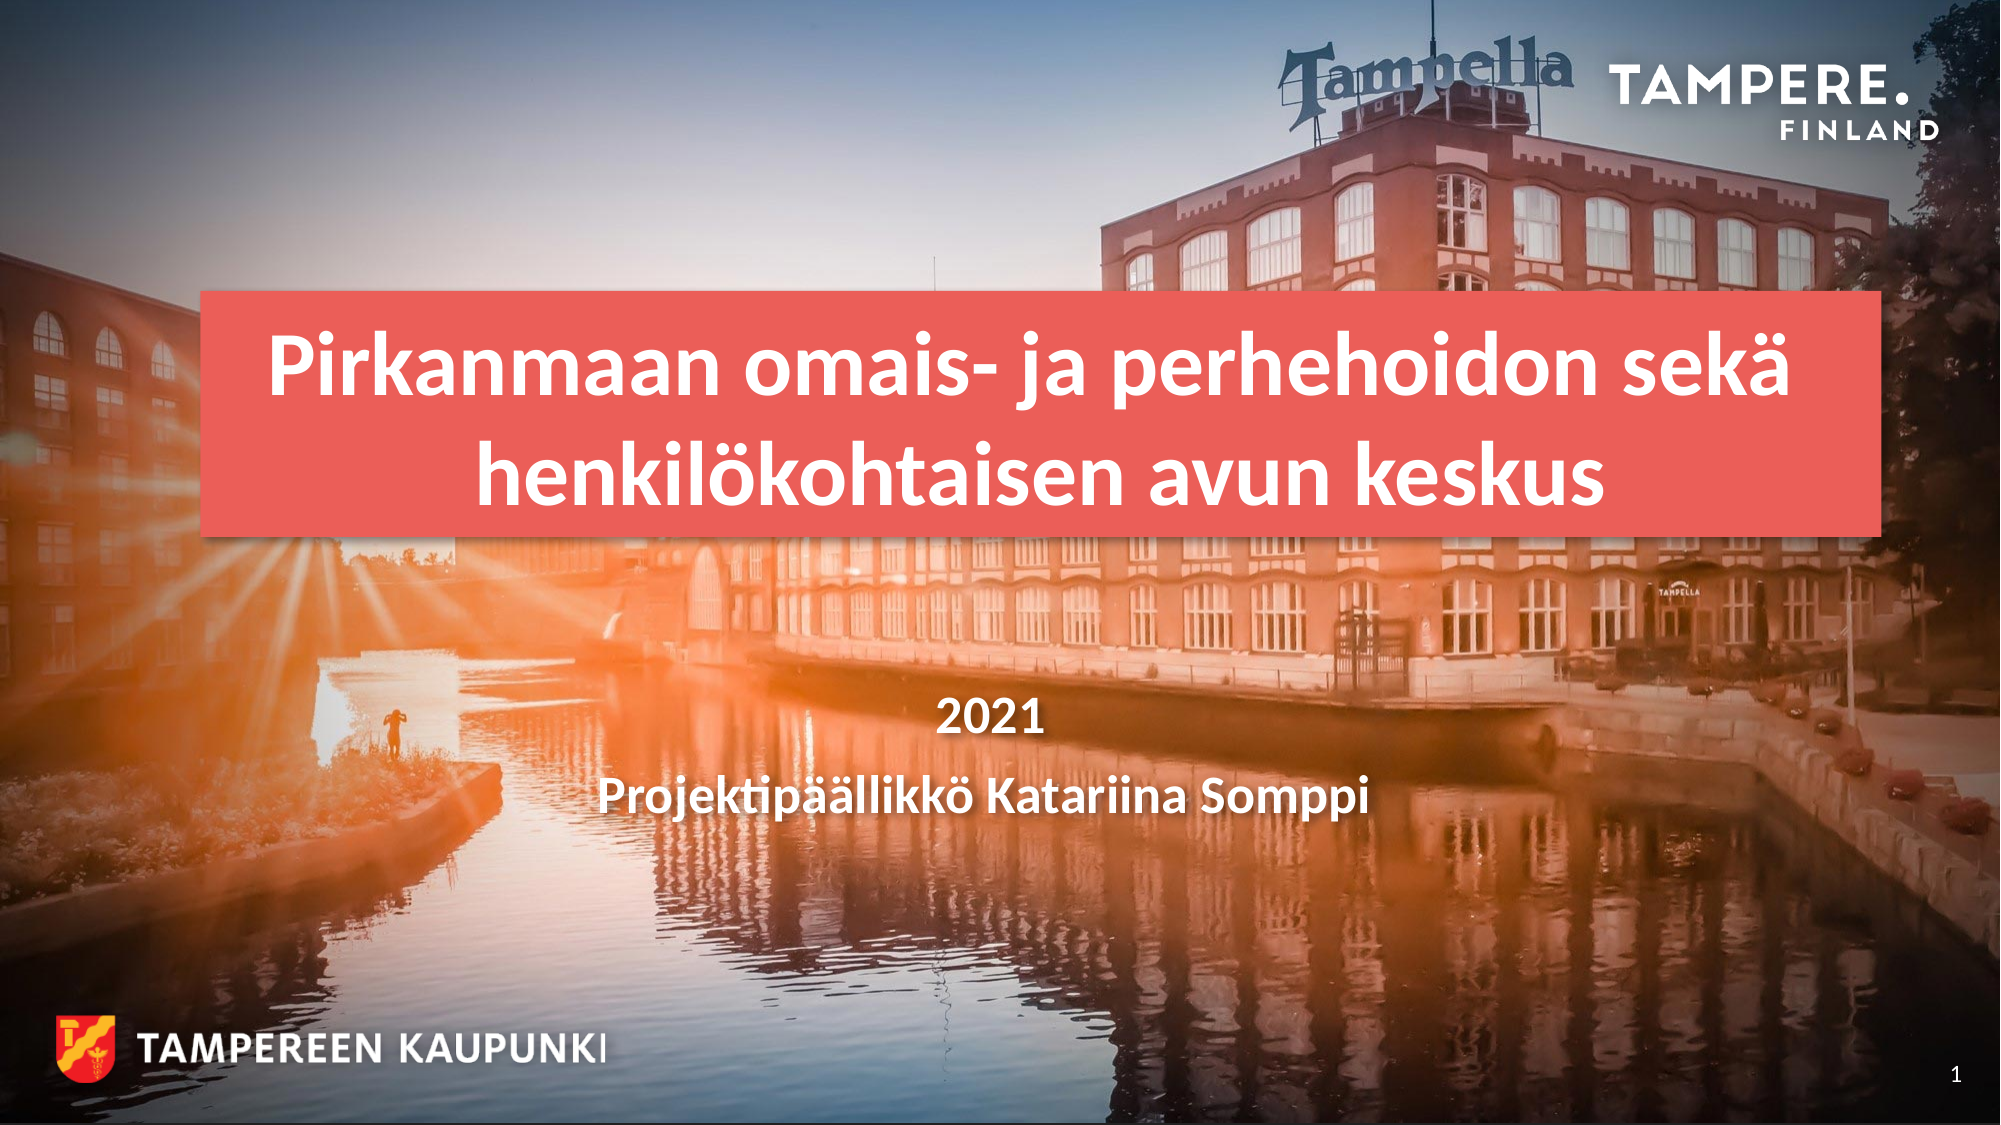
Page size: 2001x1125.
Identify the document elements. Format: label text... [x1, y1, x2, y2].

title Pirkanmaan omais- ja perhehoidon sekä henkilökohtaisen avun keskus [200, 290, 1882, 537]
slide_number 1 [1837, 1042, 1978, 1103]
picture [0, 0, 2000, 1123]
subtitle 2021 Projektipäällikkö Katariina Somppi [442, 679, 1540, 845]
